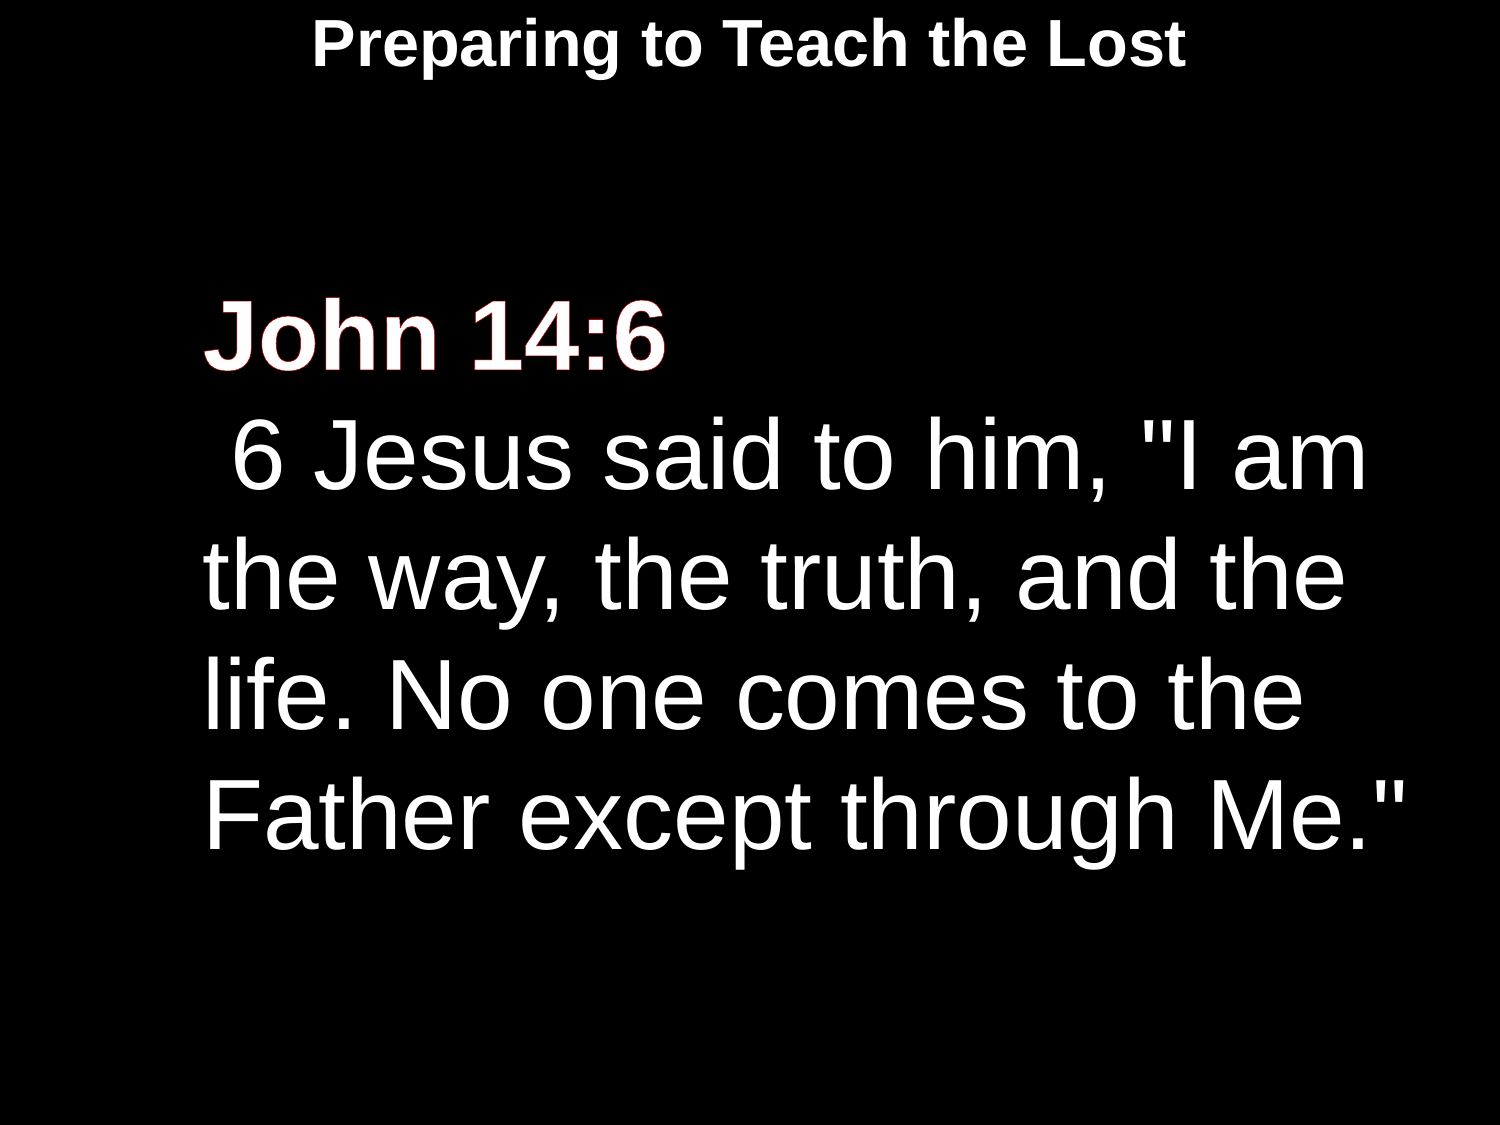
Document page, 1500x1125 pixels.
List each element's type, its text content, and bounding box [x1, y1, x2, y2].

text_box John 14:6 6 Jesus said to him, "I am the way, the truth, and the life. No one comes to the Father except through Me." [187, 262, 1463, 934]
text_box Preparing to Teach the Lost [0, 0, 1500, 88]
